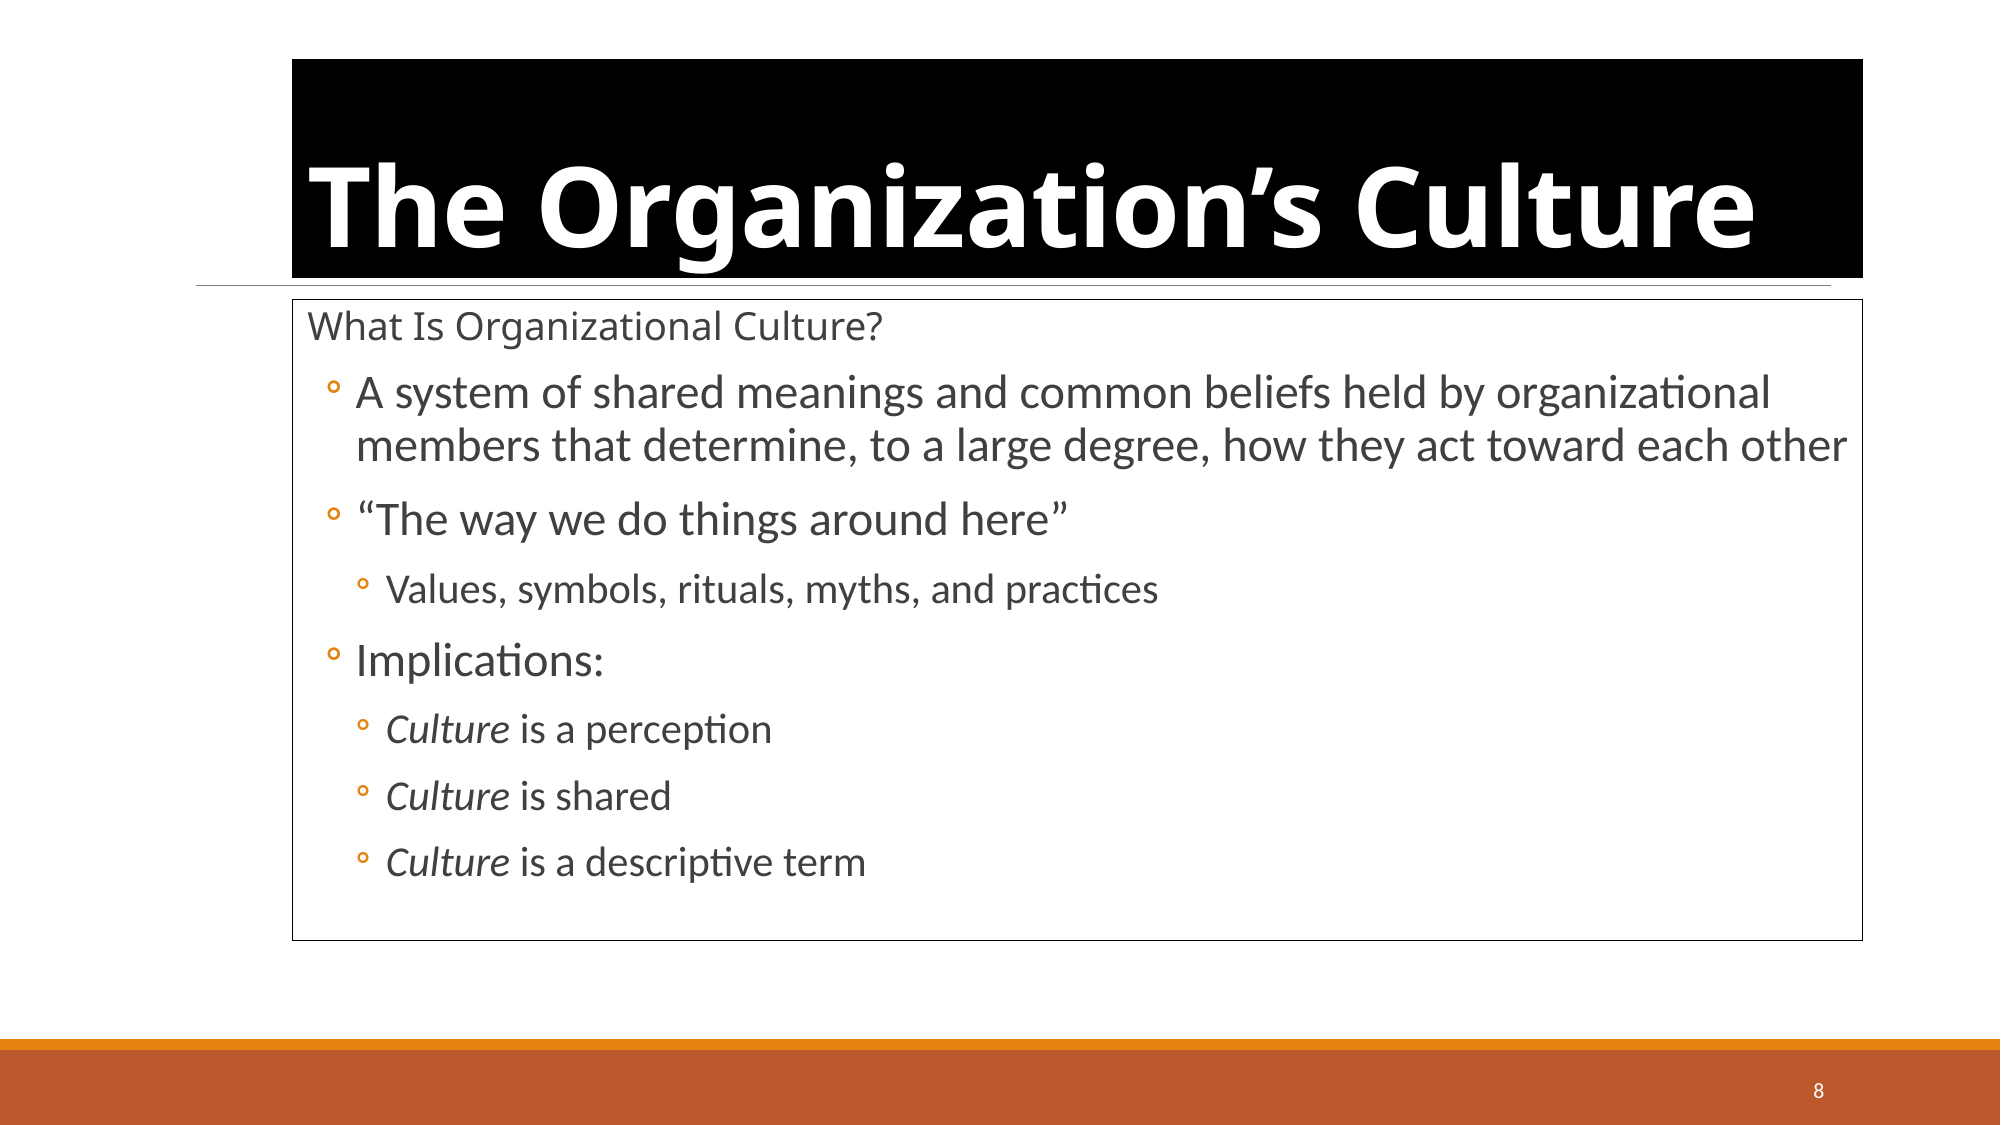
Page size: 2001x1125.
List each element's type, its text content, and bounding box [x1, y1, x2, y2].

title The Organization’s Culture [292, 59, 1863, 278]
list What Is Organizational Culture? A system of shared meanings and common beliefs held by organizational members that determine, to a large degree, how they act toward each other “The way we do things around here” Values, symbols, rituals, myths, and practices Implications: Culture is a perception Culture is shared Culture is a descriptive term [292, 299, 1863, 941]
slide_number 8 [1624, 1059, 1840, 1120]
